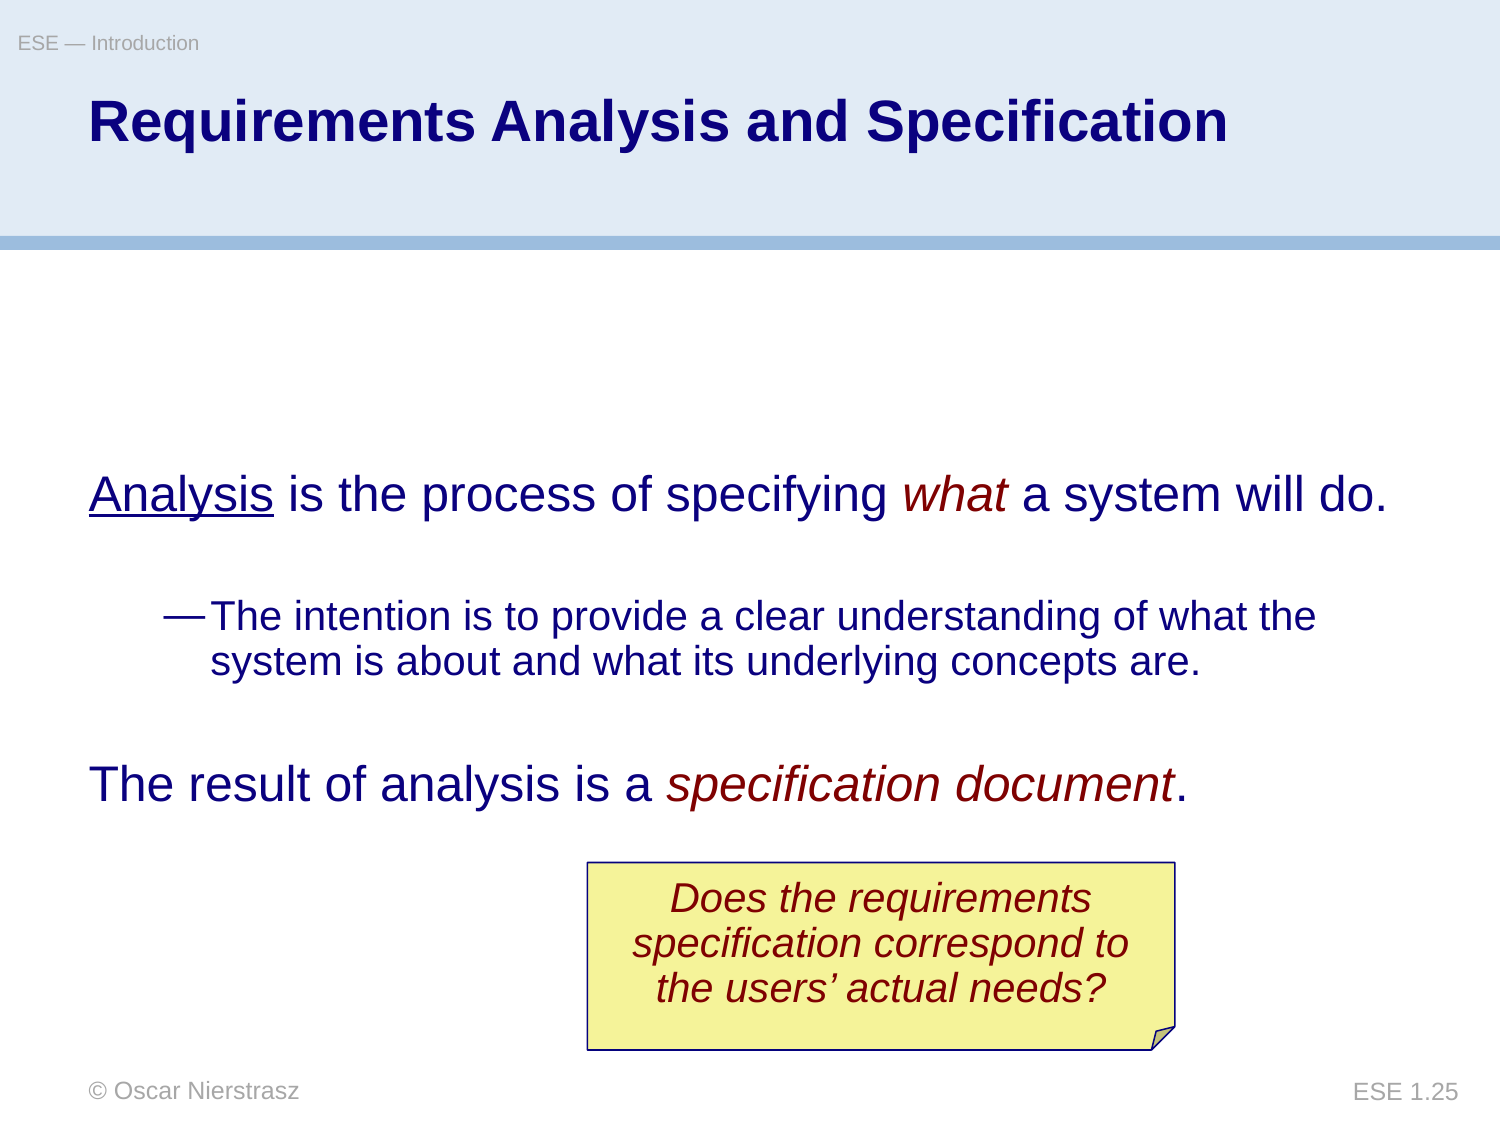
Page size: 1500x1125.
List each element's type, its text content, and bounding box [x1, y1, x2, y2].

slide_number ESE 1.25 [1237, 1074, 1460, 1105]
text_box Does the requirements specification correspond to the users’ actual needs? [587, 862, 1175, 1051]
slide_number © Oscar Nierstrasz [88, 1073, 715, 1104]
title Requirements Analysis and Specification [88, 90, 1413, 226]
list Analysis is the process of specifying what a system will do. The intention is to provide a clear understanding of what the system is about and what its underlying concepts are. The result of analysis is a specification document. [88, 271, 1413, 1010]
footer ESE — Introduction [17, 29, 904, 72]
